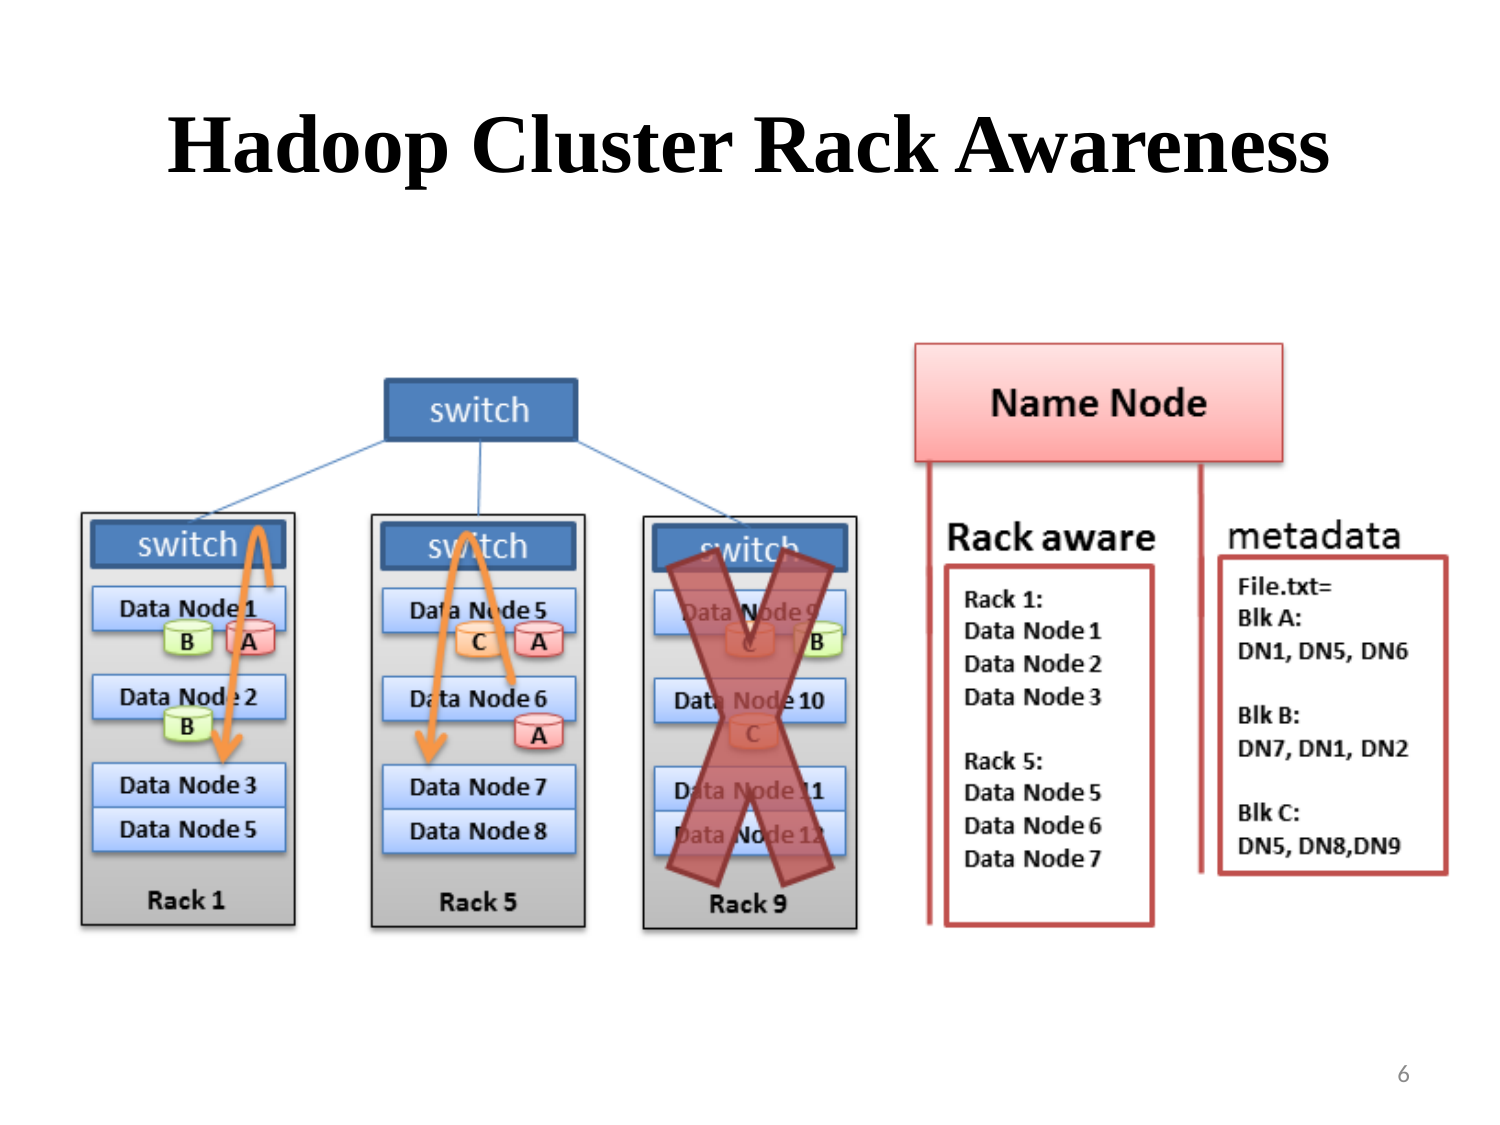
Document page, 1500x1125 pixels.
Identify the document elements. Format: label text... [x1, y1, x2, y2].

slide_number 6 [1074, 1042, 1425, 1103]
picture [49, 312, 1463, 963]
title Hadoop Cluster Rack Awareness [75, 45, 1425, 233]
